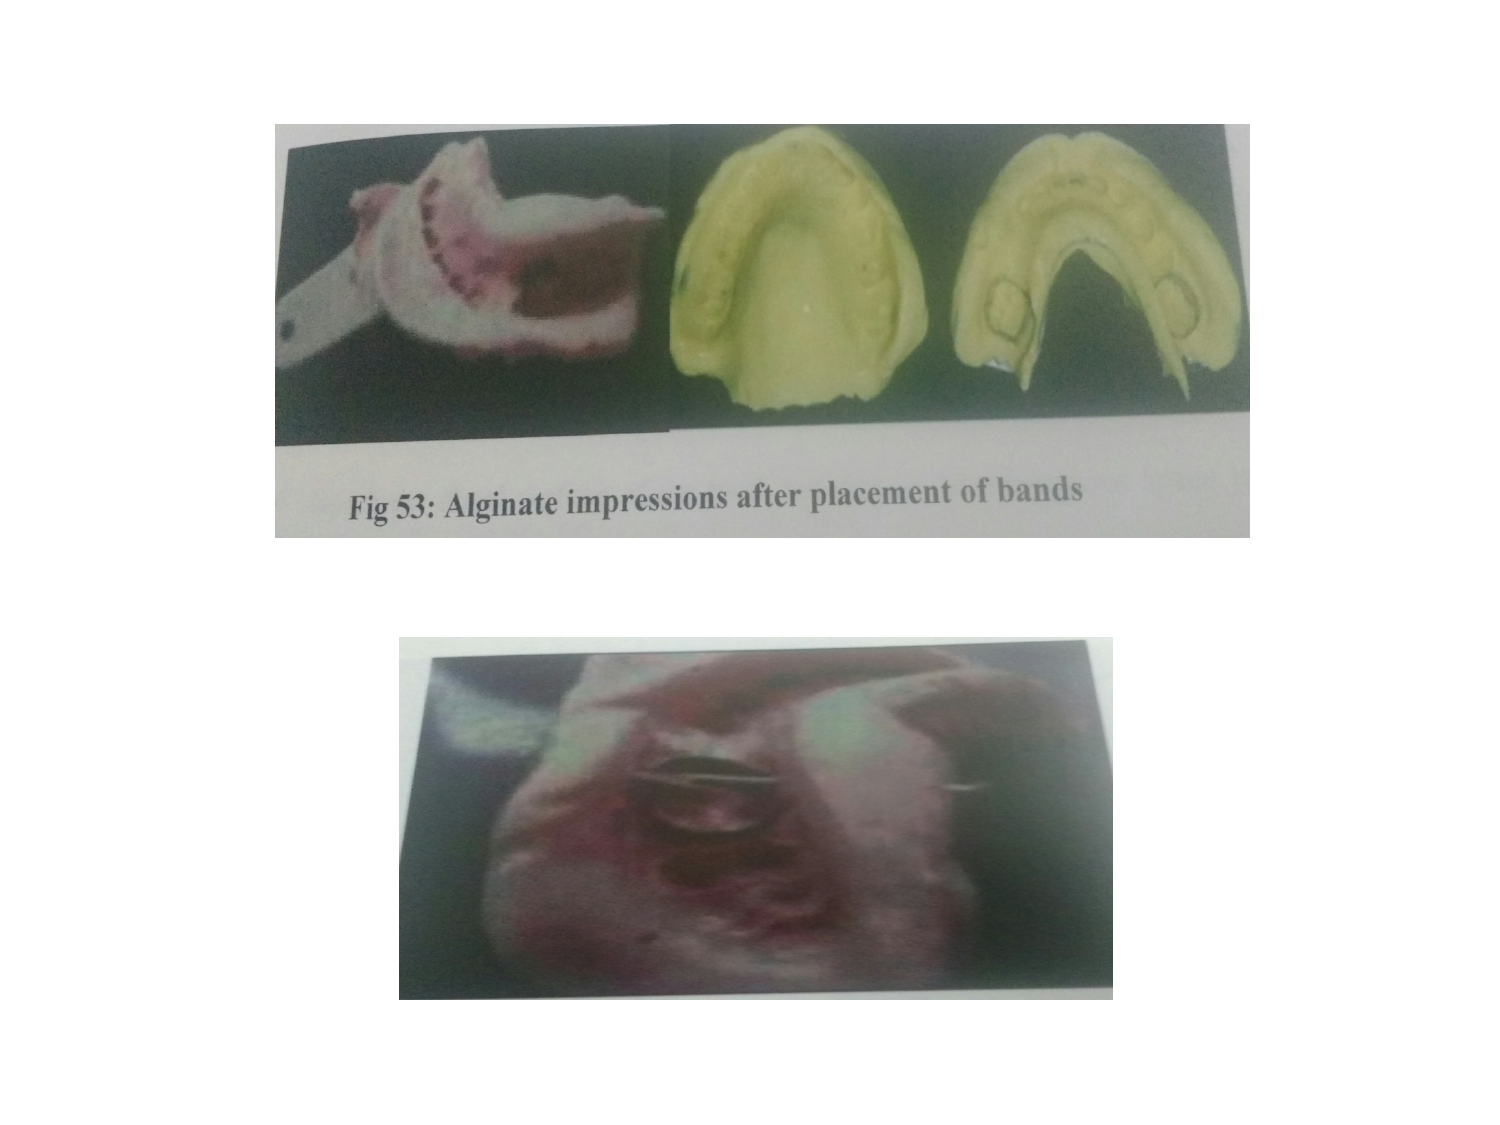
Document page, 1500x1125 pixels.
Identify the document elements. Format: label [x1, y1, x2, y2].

picture [399, 637, 1113, 1001]
picture [274, 124, 1251, 538]
